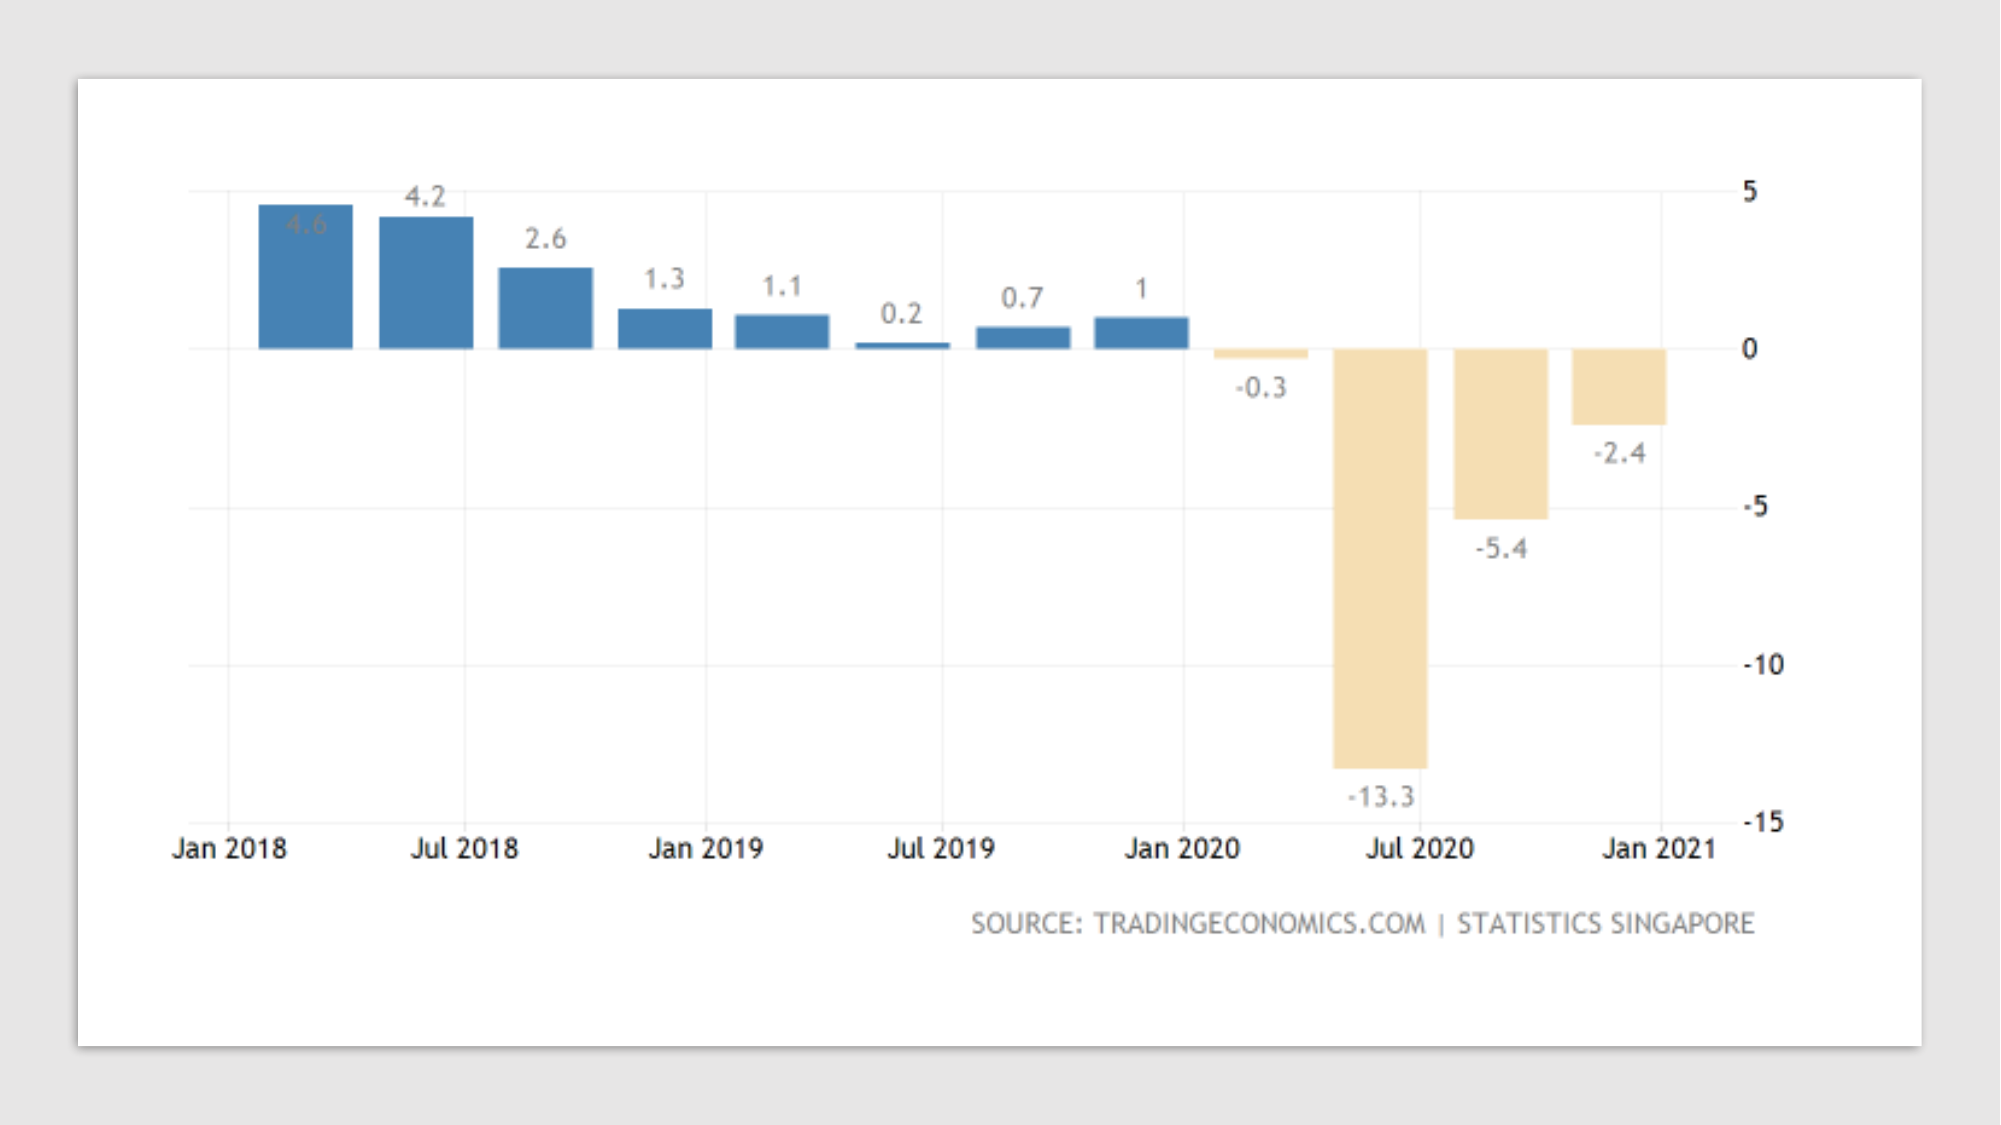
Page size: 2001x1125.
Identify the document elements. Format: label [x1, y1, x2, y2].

picture [105, 157, 1895, 968]
text_box [77, 78, 1923, 1047]
text_box [0, 0, 2000, 1125]
